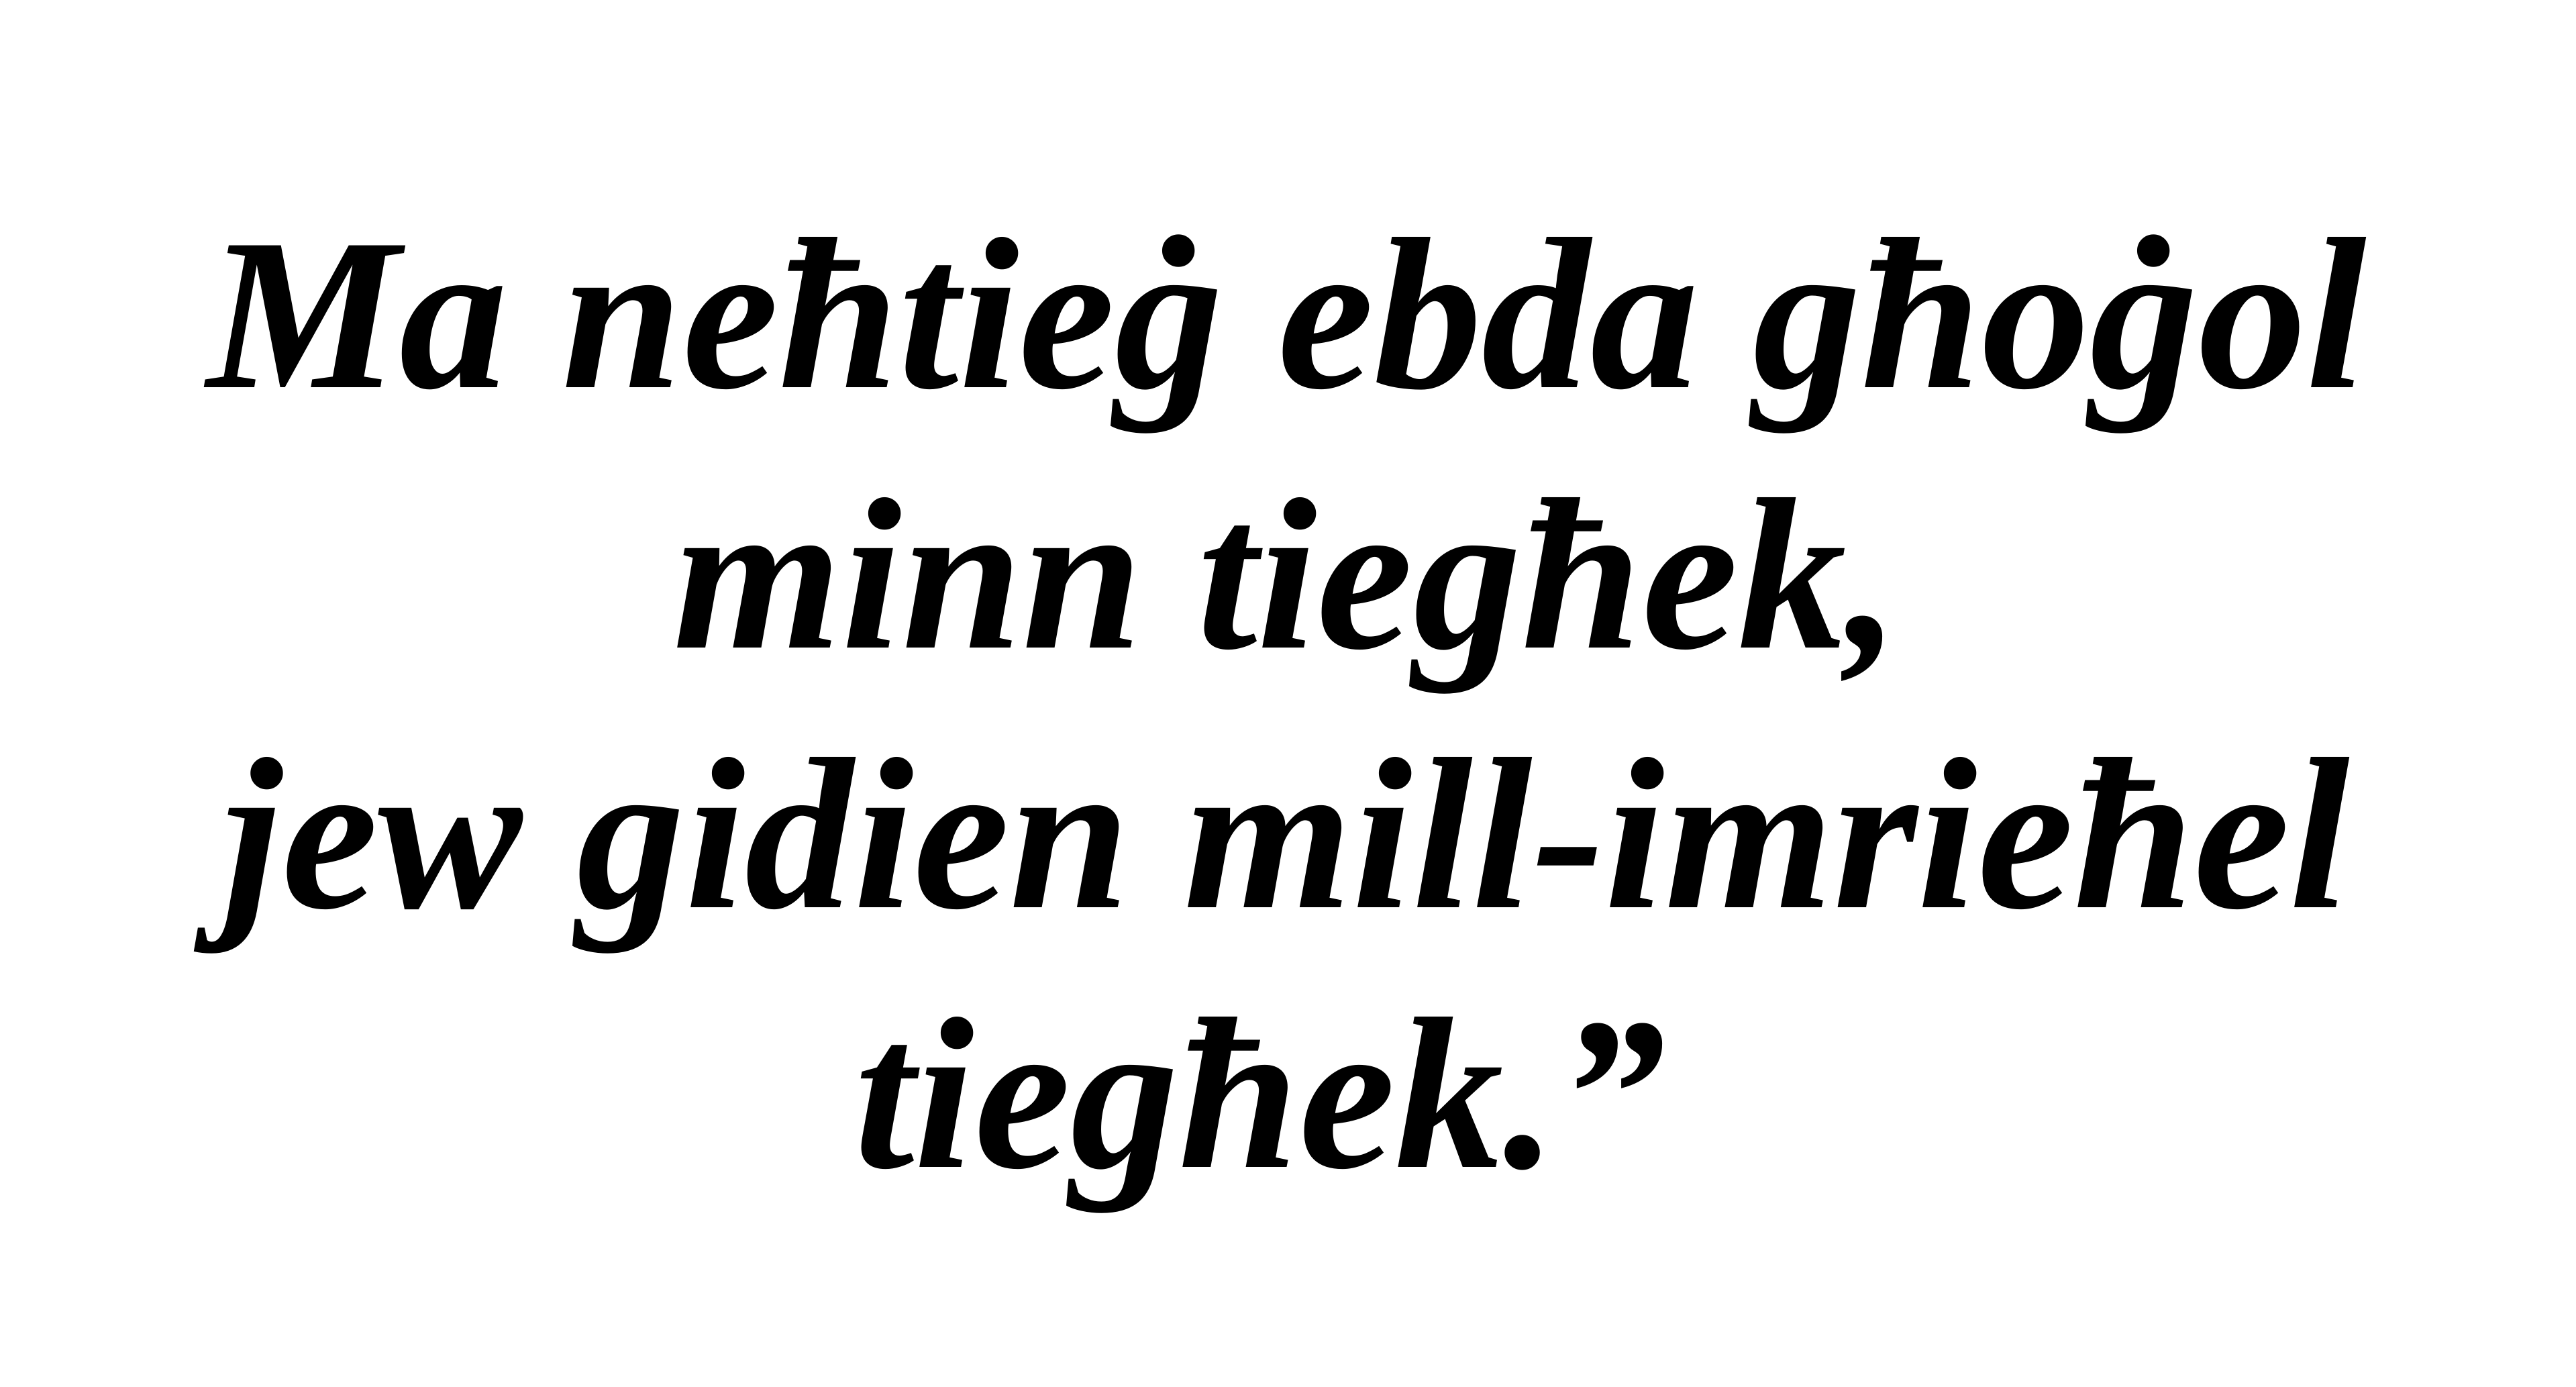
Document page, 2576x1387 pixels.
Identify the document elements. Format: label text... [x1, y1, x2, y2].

text_box Ma neħtieġ ebda għoġol minn tiegħek, jew gidien mill-imrieħel tiegħek.” [100, 159, 2476, 1222]
